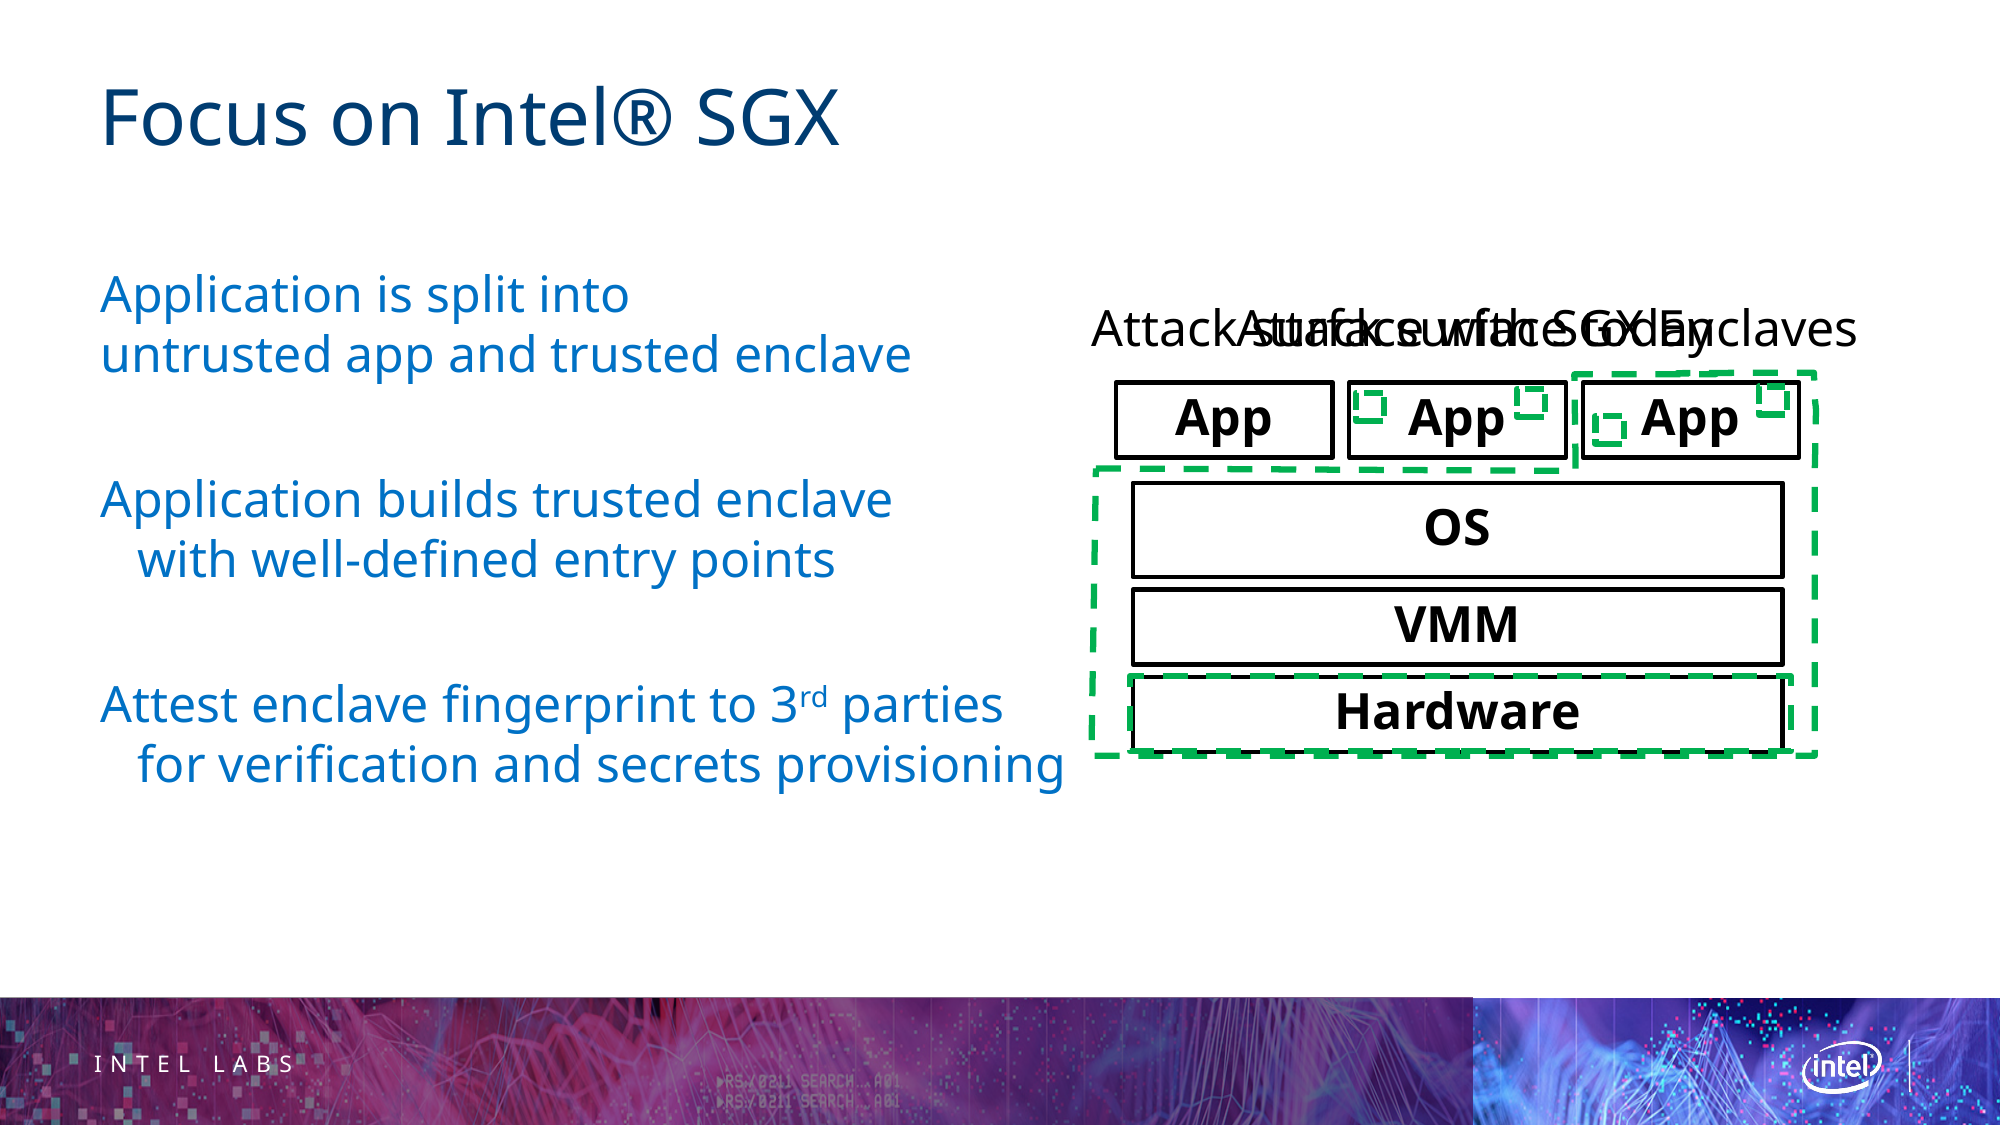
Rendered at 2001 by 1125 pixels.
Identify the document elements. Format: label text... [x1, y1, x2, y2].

text_box App [1114, 380, 1335, 460]
text_box OS [1131, 481, 1785, 579]
text_box Attack surface with SGX Enclaves [1076, 289, 1875, 365]
text_box [1128, 674, 1793, 753]
text_box [1757, 384, 1789, 417]
text_box App [1581, 380, 1801, 460]
text_box VMM [1131, 587, 1785, 667]
picture [0, 998, 469, 1125]
list Application is split into untrusted app and trusted enclave Application builds trusted enclave with well-defined entry points Attest enclave fingerprint to 3rd parties for verification and secrets provisioning [100, 262, 1900, 925]
text_box [1354, 391, 1386, 423]
text_box [1515, 387, 1547, 419]
picture [1473, 998, 2000, 1125]
text_box [1593, 414, 1626, 446]
title Focus on Intel® SGX [99, 67, 1900, 258]
text_box App [1347, 380, 1568, 460]
